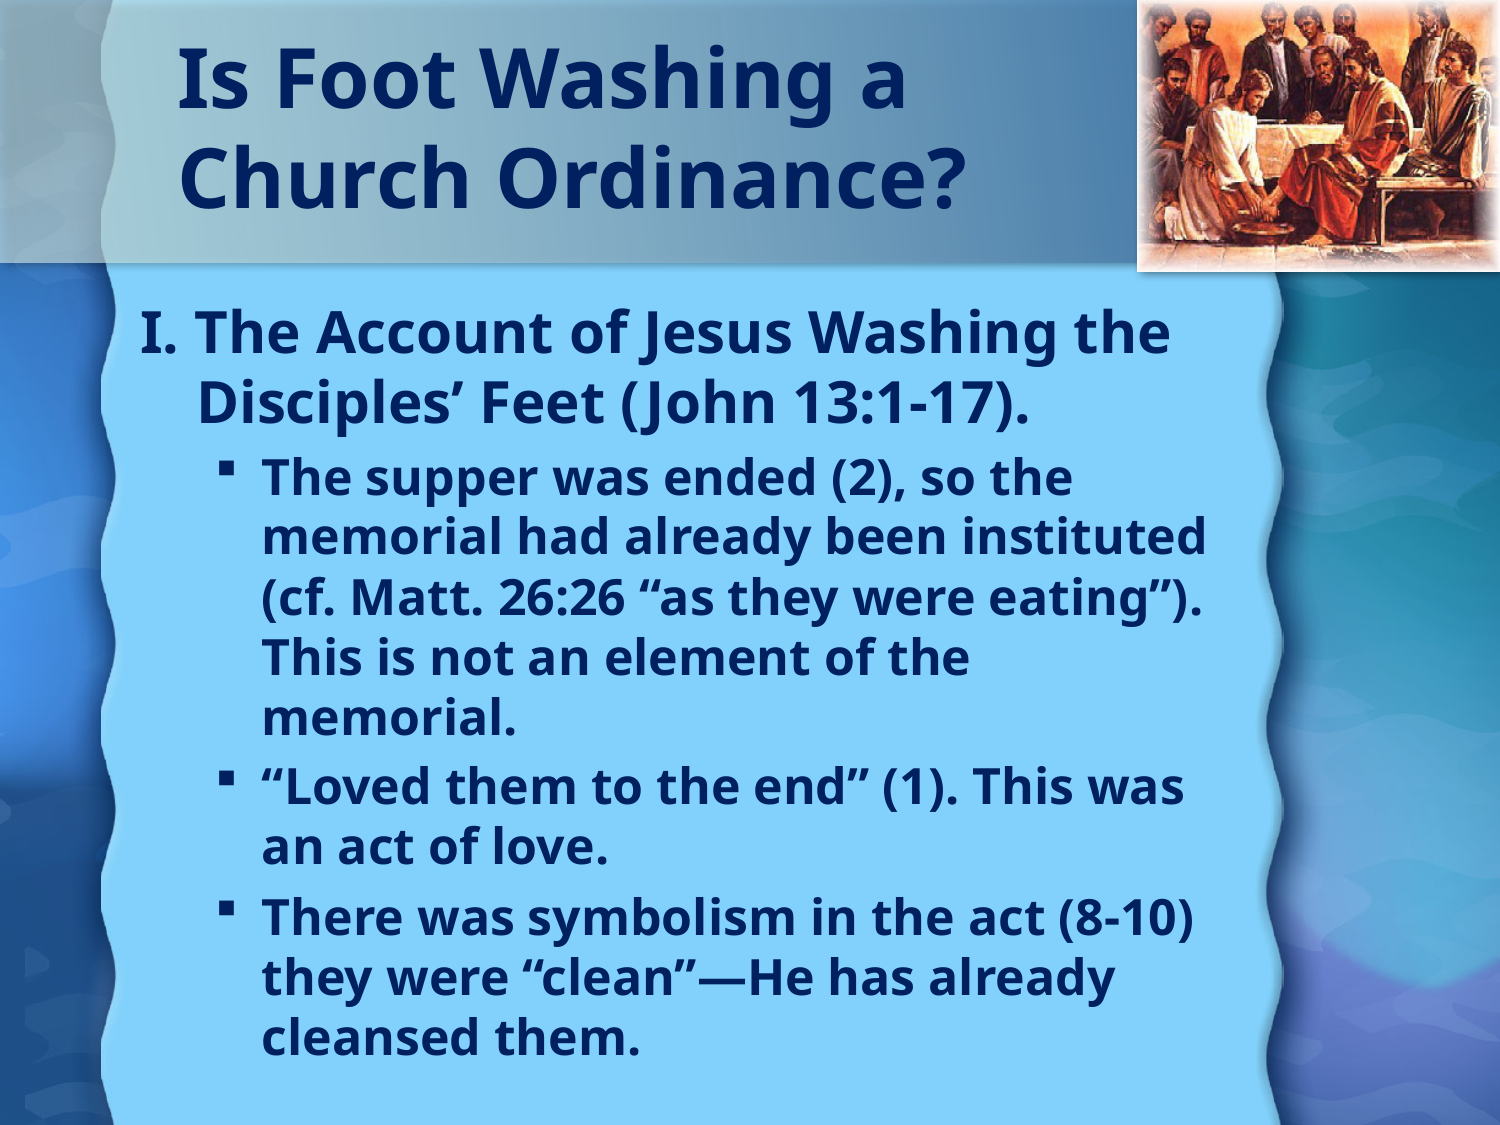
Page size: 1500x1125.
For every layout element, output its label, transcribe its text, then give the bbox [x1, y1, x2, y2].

text_box [0, 0, 1134, 263]
list I. The Account of Jesus Washing the Disciples’ Feet (John 13:1-17). The supper was ended (2), so the memorial had already been instituted (cf. Matt. 26:26 “as they were eating”). This is not an element of the memorial. “Loved them to the end” (1). This was an act of love. There was symbolism in the act (8-10) they were “clean”—He has already cleansed them. [124, 287, 1238, 1113]
title Is Foot Washing a Church Ordinance? [162, 74, 1132, 176]
picture [0, 0, 1500, 1125]
